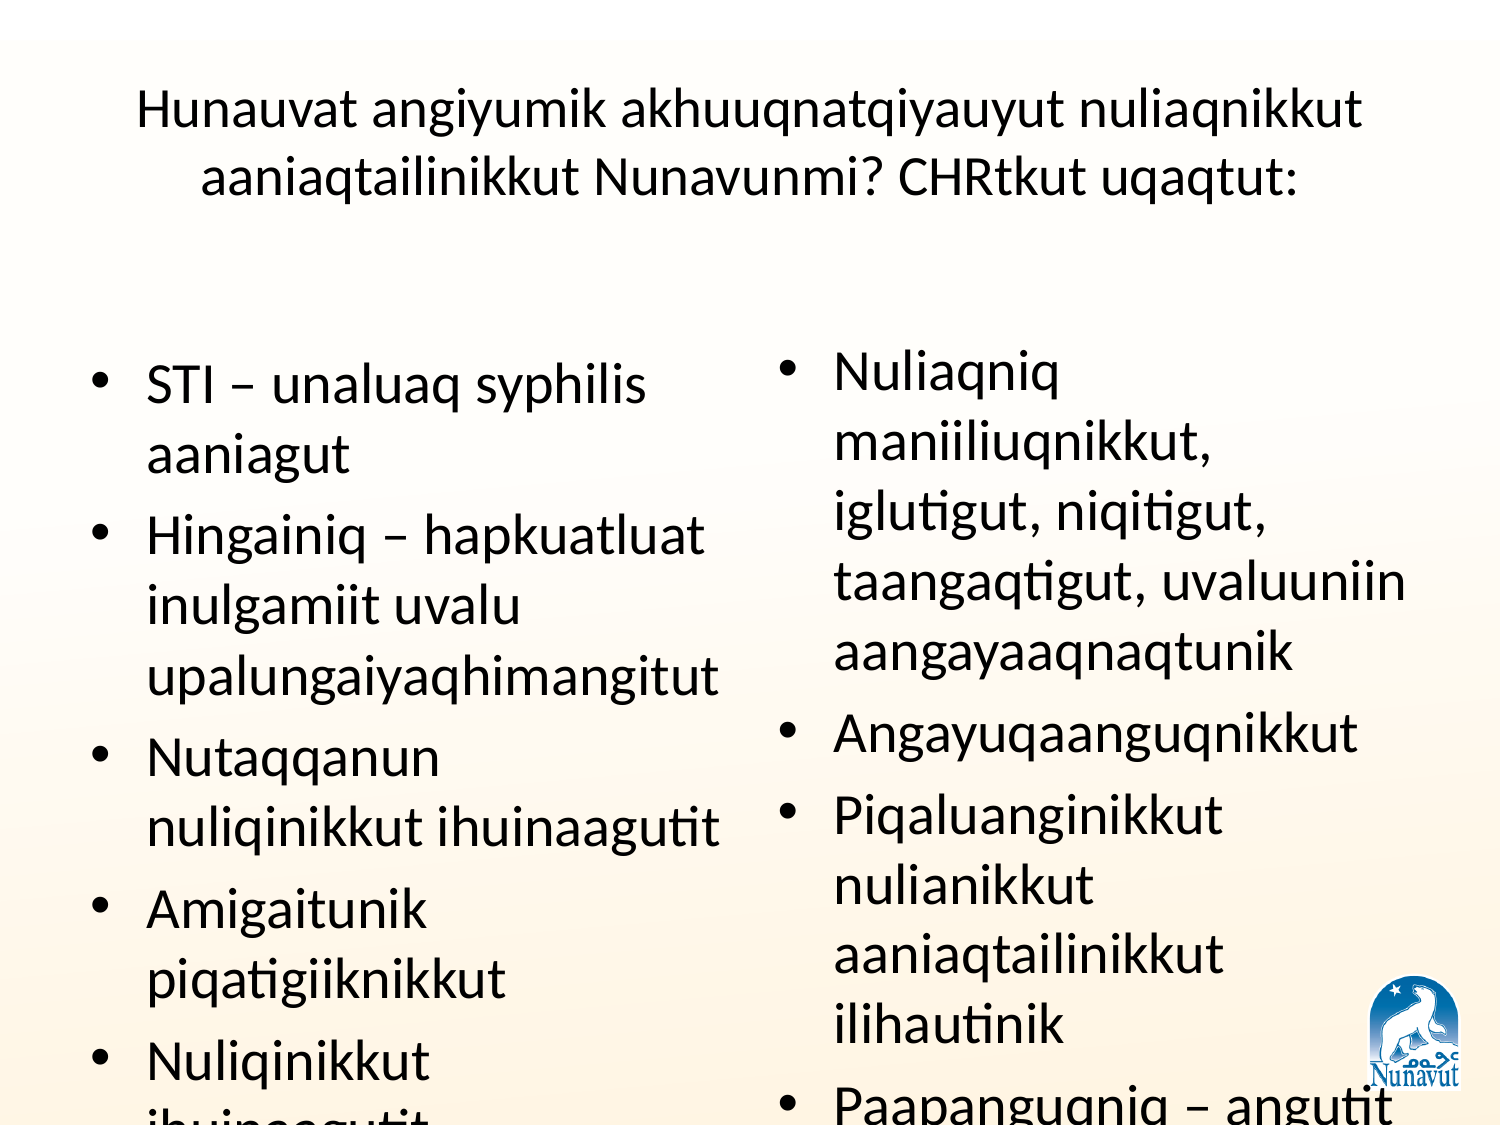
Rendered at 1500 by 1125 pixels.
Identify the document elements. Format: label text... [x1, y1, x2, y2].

list Nuliaqniq maniiliuqnikkut, iglutigut, niqitigut, taangaqtigut, uvaluuniin aangayaaqnaqtunik Angayuqaanguqnikkut Piqaluanginikkut nulianikkut aaniaqtailinikkut ilihautinik Paapanguqniq – angutit ilihimaluangitut nakuuyumik paapauyamingnik [762, 324, 1425, 1068]
list STI – unaluaq syphilis aaniagut Hingainiq – hapkuatluat inulgamiit uvalu upalungaiyaqhimangitut Nutaqqanun nuliqinikkut ihuinaagutit Amigaitunik piqatigiiknikkut Nuliqinikkut ihuinaagutit – uhiqtiginiq, piumayaunginikkut kahagaqniq [75, 337, 738, 1080]
title Hunauvat angiyumik akhuuqnatqiyauyut nuliaqnikkut aaniaqtailinikkut Nunavunmi? CHRtkut uqaqtut: [75, 45, 1425, 233]
picture [0, 0, 1500, 1125]
